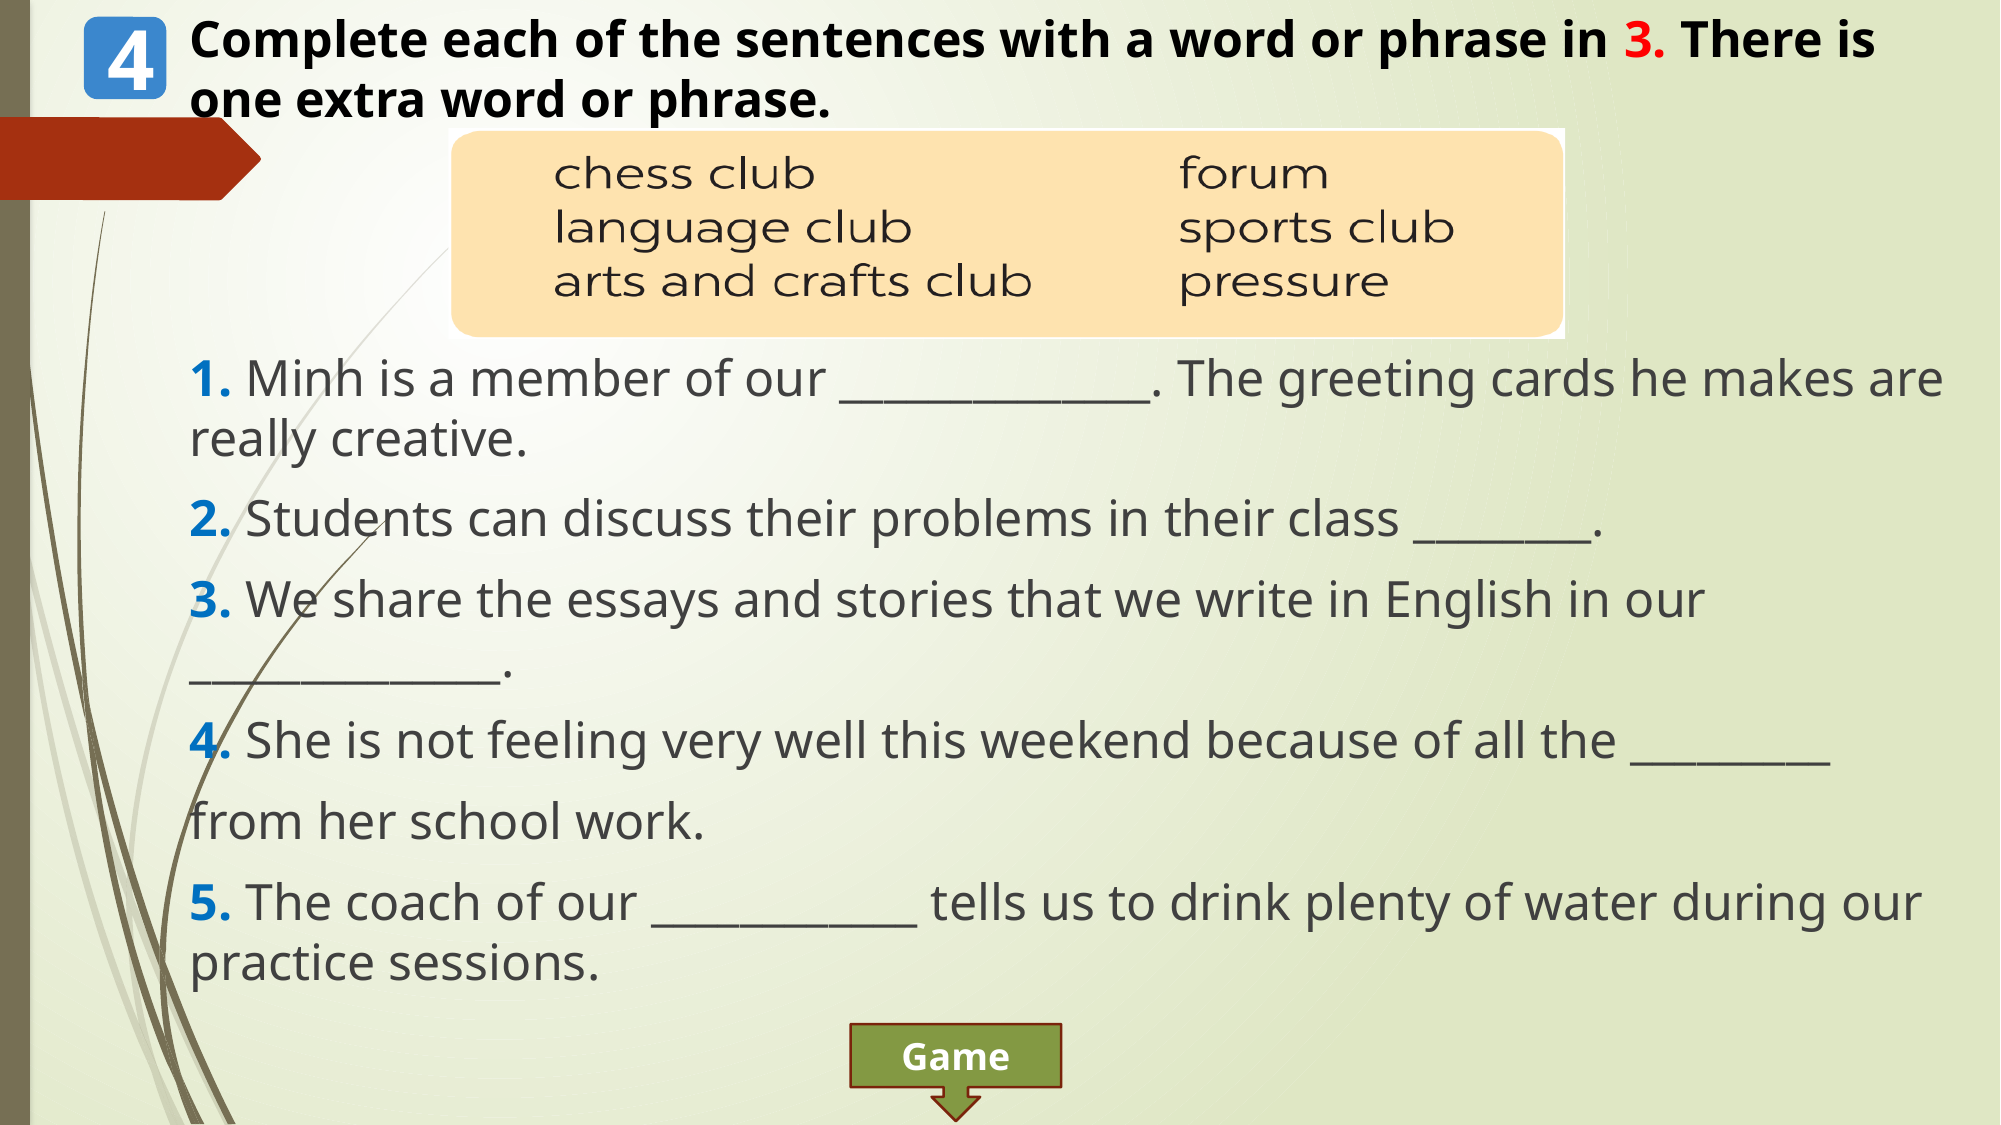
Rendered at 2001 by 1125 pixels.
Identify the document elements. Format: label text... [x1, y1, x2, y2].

text_box Game [849, 1022, 1063, 1123]
text_box 4 [92, 0, 158, 115]
picture [448, 128, 1566, 339]
text_box [82, 16, 92, 100]
list 1. Minh is a member of our ______________. The greeting cards he makes are really creative. 2. Students can discuss their problems in their class ________. 3. We share the essays and stories that we write in English in our ______________. 4. She is not feeling very well this weekend because of all the _________ from her school work. 5. The coach of our ____________ tells us to drink plenty of water during our practice sessions. [175, 338, 1989, 1002]
text_box [158, 16, 168, 100]
text_box Complete each of the sentences with a word or phrase in 3. There is one extra word or phrase. [174, 0, 1891, 136]
